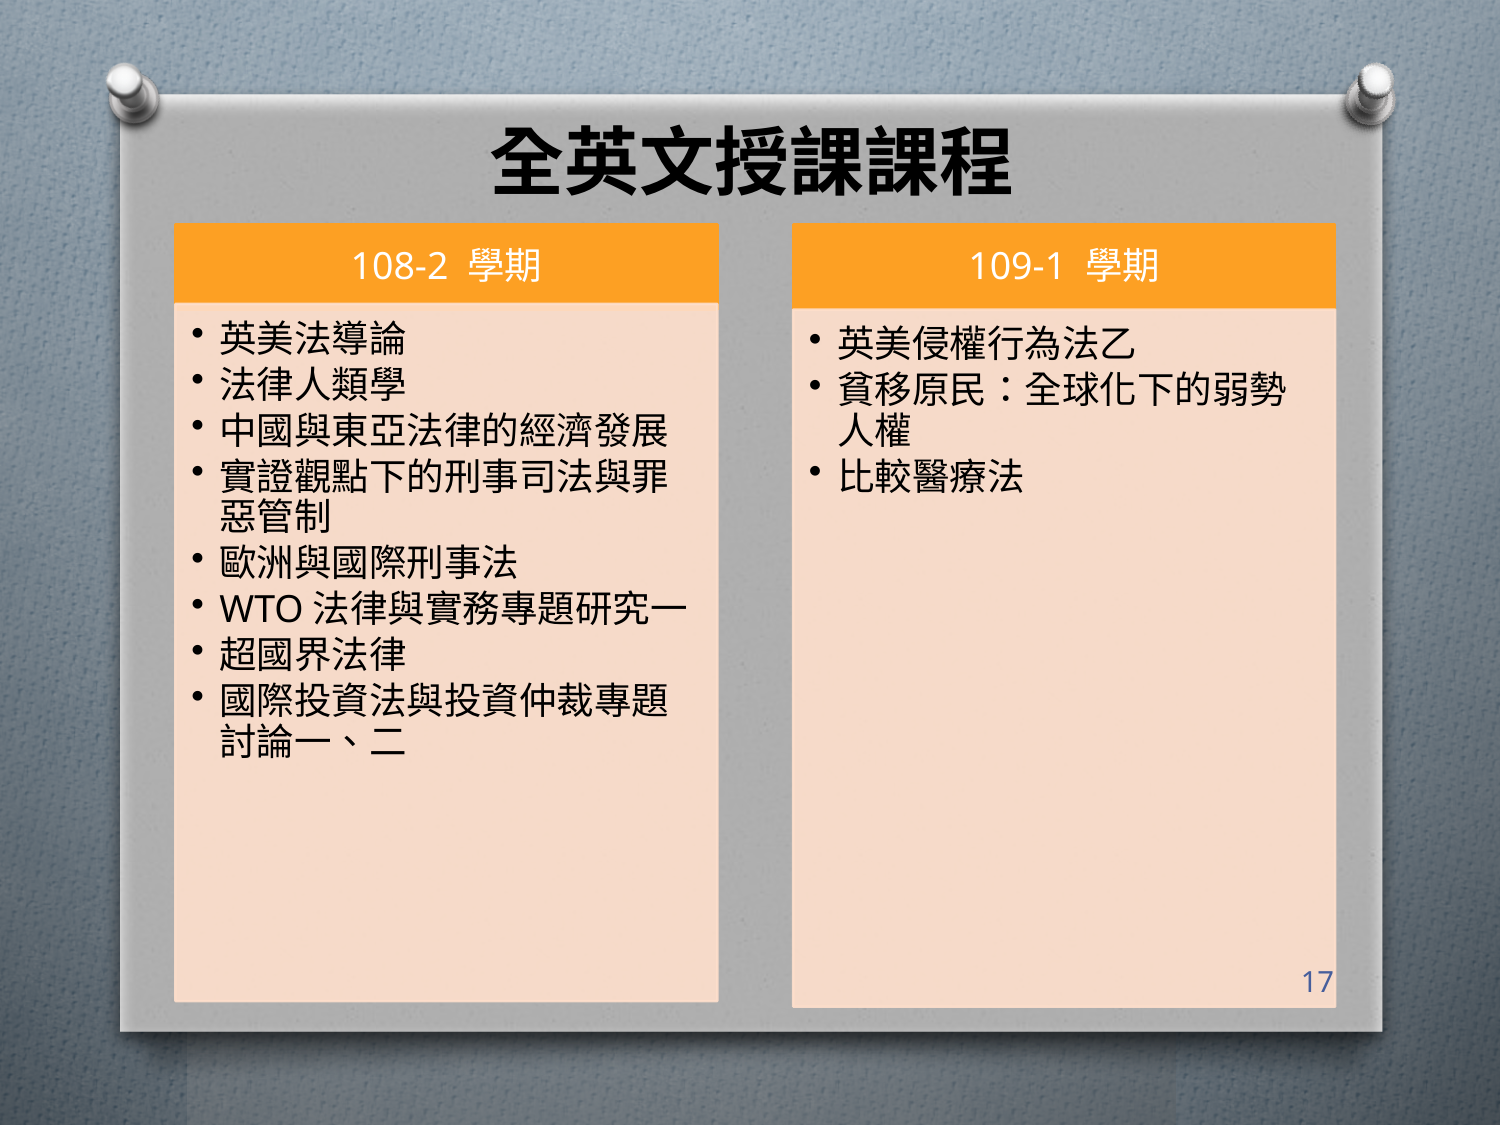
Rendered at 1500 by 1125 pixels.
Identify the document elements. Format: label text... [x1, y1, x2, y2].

picture [75, 31, 181, 152]
slide_number 17 [1341, 952, 1350, 1013]
title 全英文授課課程 [180, 61, 1324, 217]
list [175, 219, 1336, 1012]
picture [1324, 35, 1439, 156]
